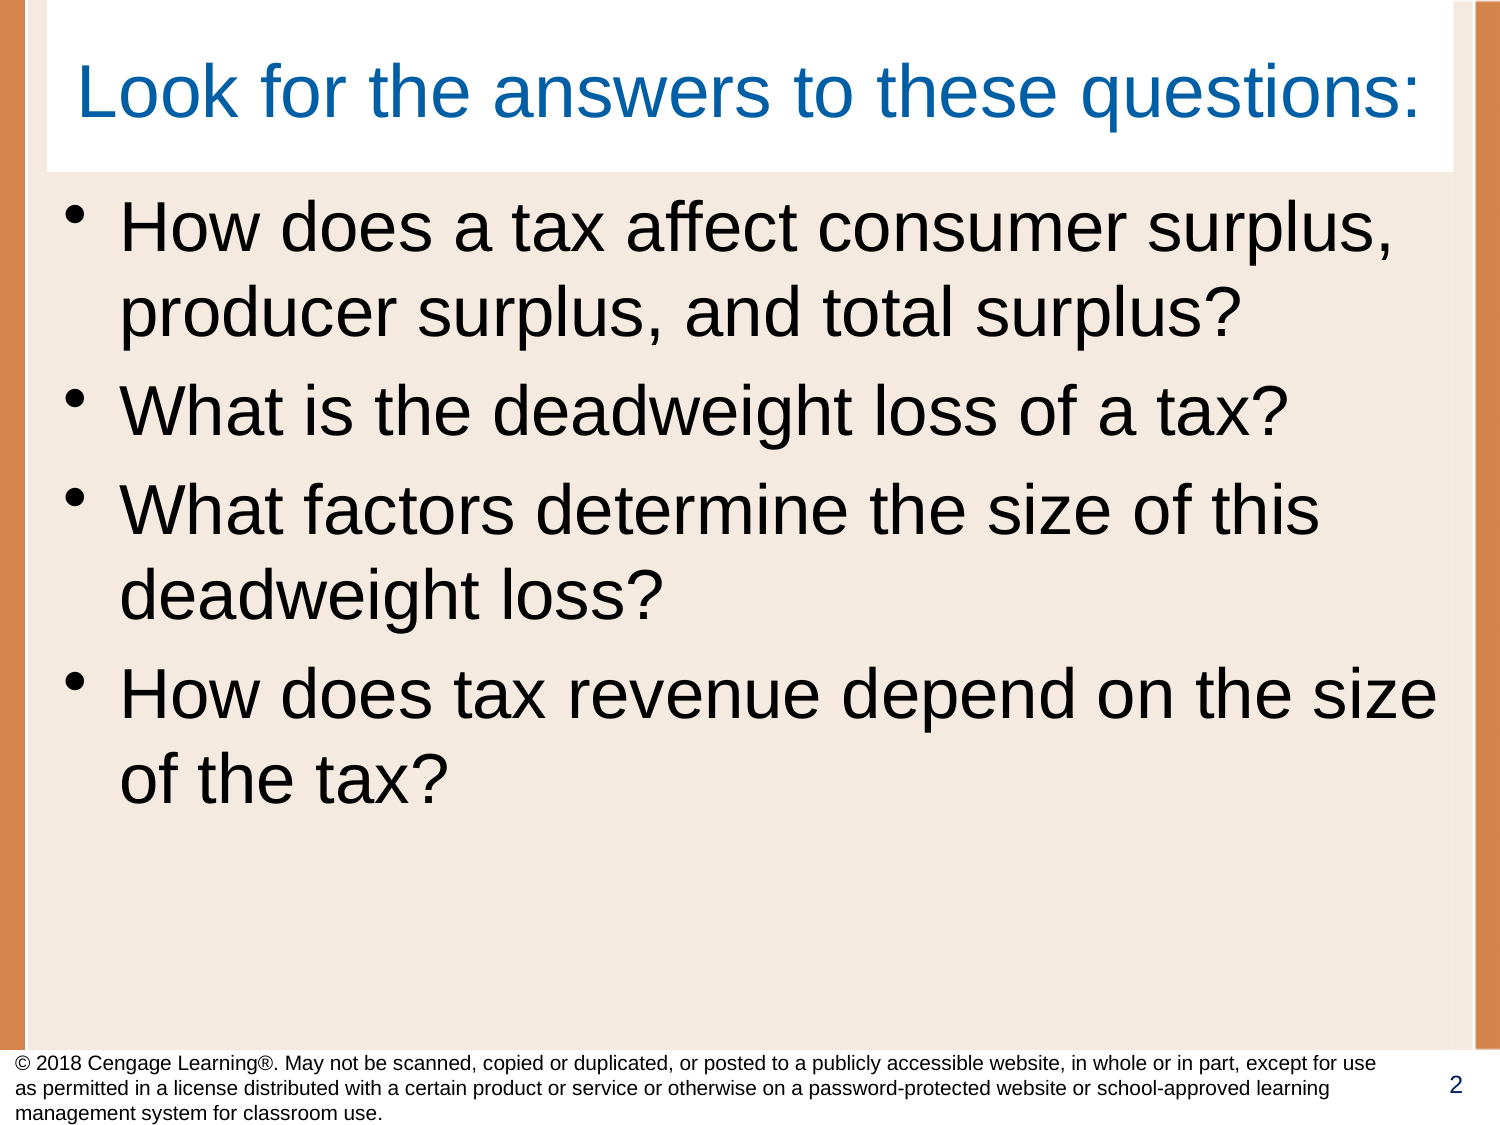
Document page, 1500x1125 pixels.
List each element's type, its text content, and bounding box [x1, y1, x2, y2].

slide_number 2 [1412, 1060, 1500, 1125]
picture [1454, 2, 1500, 1048]
footer © 2018 Cengage Learning®. May not be scanned, copied or duplicated, or posted to a publicly accessible website, in whole or in part, except for use as permitted in a license distributed with a certain product or service or otherwise on a password-protected website or school-approved learning management system for classroom use. [0, 1050, 1412, 1125]
picture [0, 0, 48, 1050]
list How does a tax affect consumer surplus, producer surplus, and total surplus? What is the deadweight loss of a tax? What factors determine the size of this deadweight loss? How does tax revenue depend on the size of the tax? [48, 172, 1457, 1063]
title Look for the answers to these questions: [37, 16, 1463, 158]
